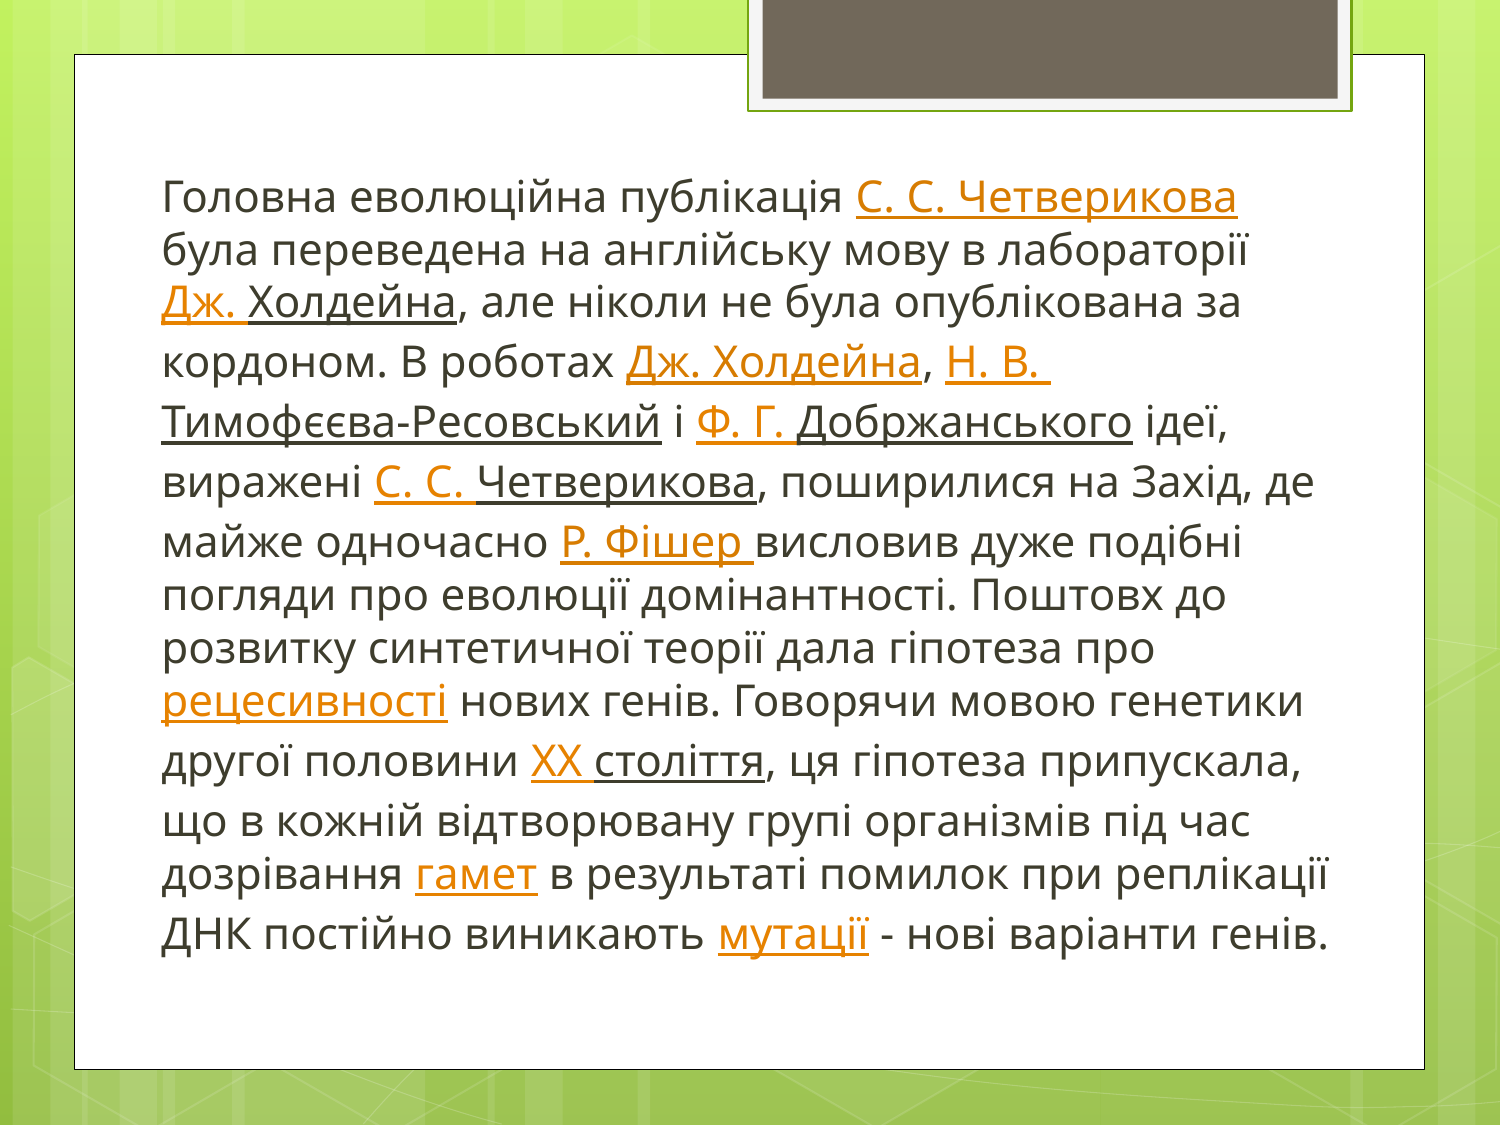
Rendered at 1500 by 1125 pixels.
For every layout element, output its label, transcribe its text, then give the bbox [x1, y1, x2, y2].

list Головна еволюційна публікація С. С. Четверикова була переведена на англійську мову в лабораторії Дж. Холдейна, але ніколи не була опублікована за кордоном. В роботах Дж. Холдейна, Н. В. Тимофєєва-Ресовський і Ф. Г. Добржанського ідеї, виражені С. С. Четверикова, поширилися на Захід, де майже одночасно Р. Фішер висловив дуже подібні погляди про еволюції домінантності. Поштовх до розвитку синтетичної теорії дала гіпотеза про рецесивності нових генів. Говорячи мовою генетики другої половини XX століття, ця гіпотеза припускала, що в кожній відтворювану групі організмів під час дозрівання гамет в результаті помилок при реплікації ДНК постійно виникають мутації - нові варіанти генів. [135, 160, 1353, 993]
